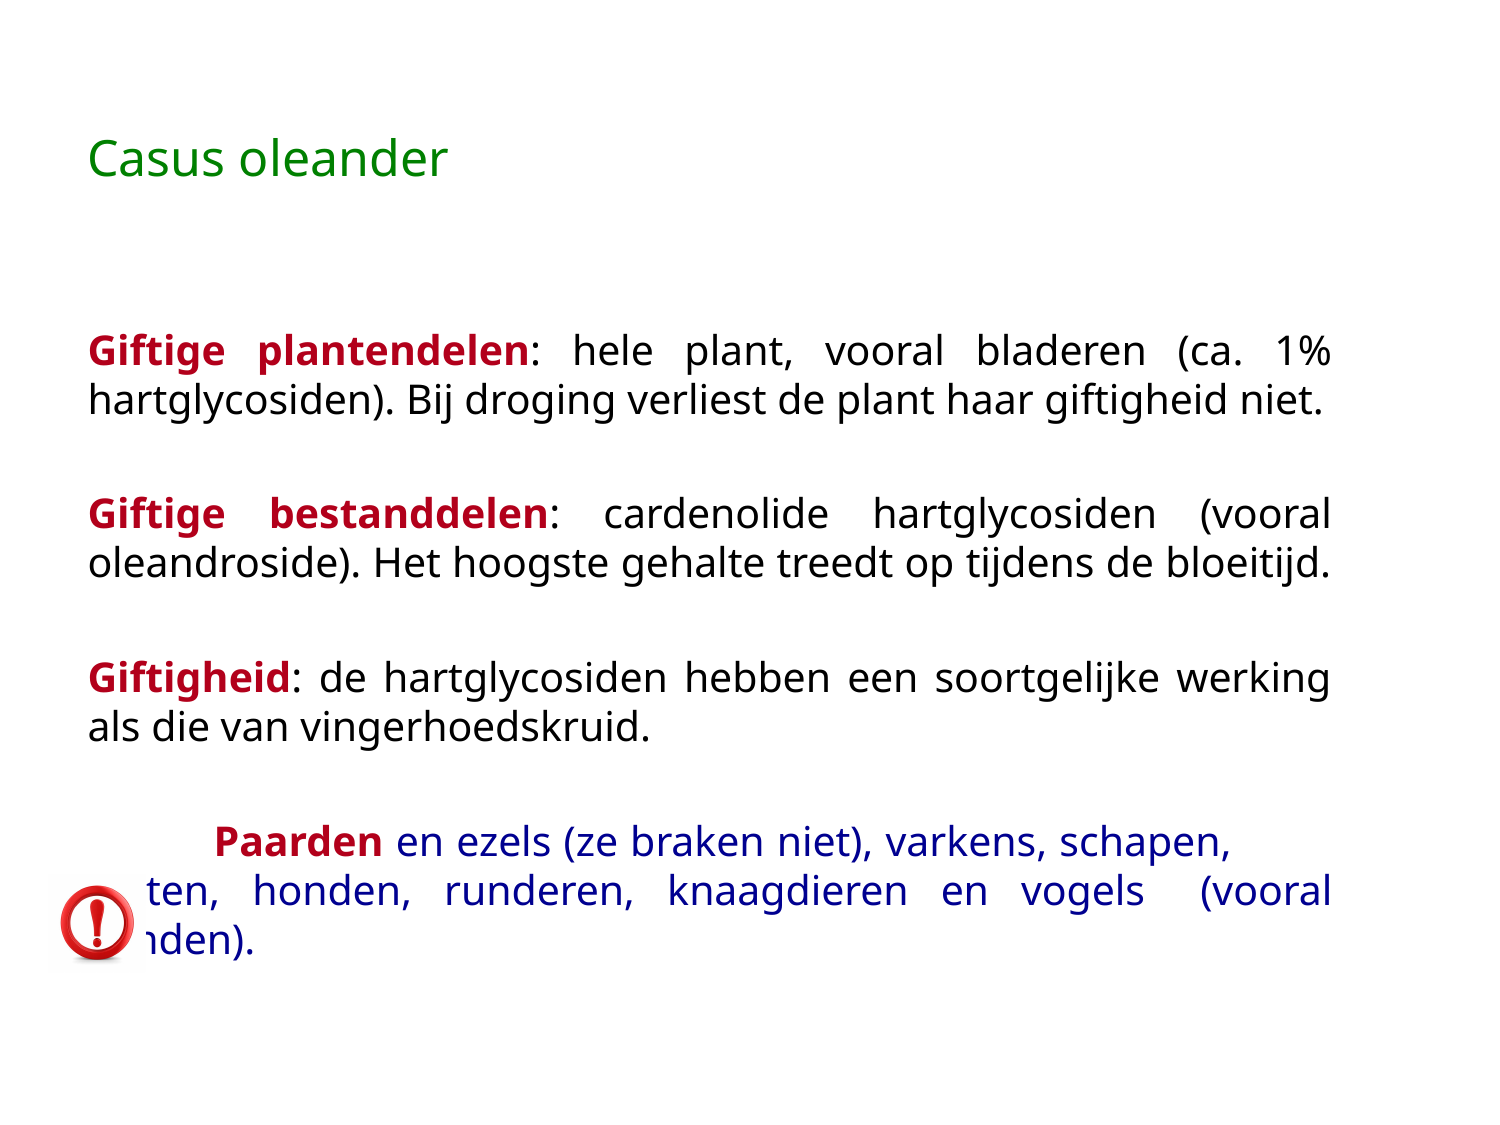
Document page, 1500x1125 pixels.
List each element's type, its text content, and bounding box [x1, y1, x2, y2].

title Casus oleander [72, 36, 1348, 278]
picture [48, 874, 146, 973]
subtitle Giftige plantendelen: hele plant, vooral bladeren (ca. 1% hartglycosiden). Bij droging verliest de plant haar giftigheid niet. Giftige bestanddelen: cardenolide hartglycosiden (vooral oleandroside). Het hoogste gehalte treedt op tijdens de bloeitijd. Giftigheid: de hartglycosiden hebben een soortgelijke werking als die van vingerhoedskruid. Paarden en ezels (ze braken niet), varkens, schapen, geiten, honden, runderen, knaagdieren en vogels (vooral eenden). [72, 316, 1348, 1078]
